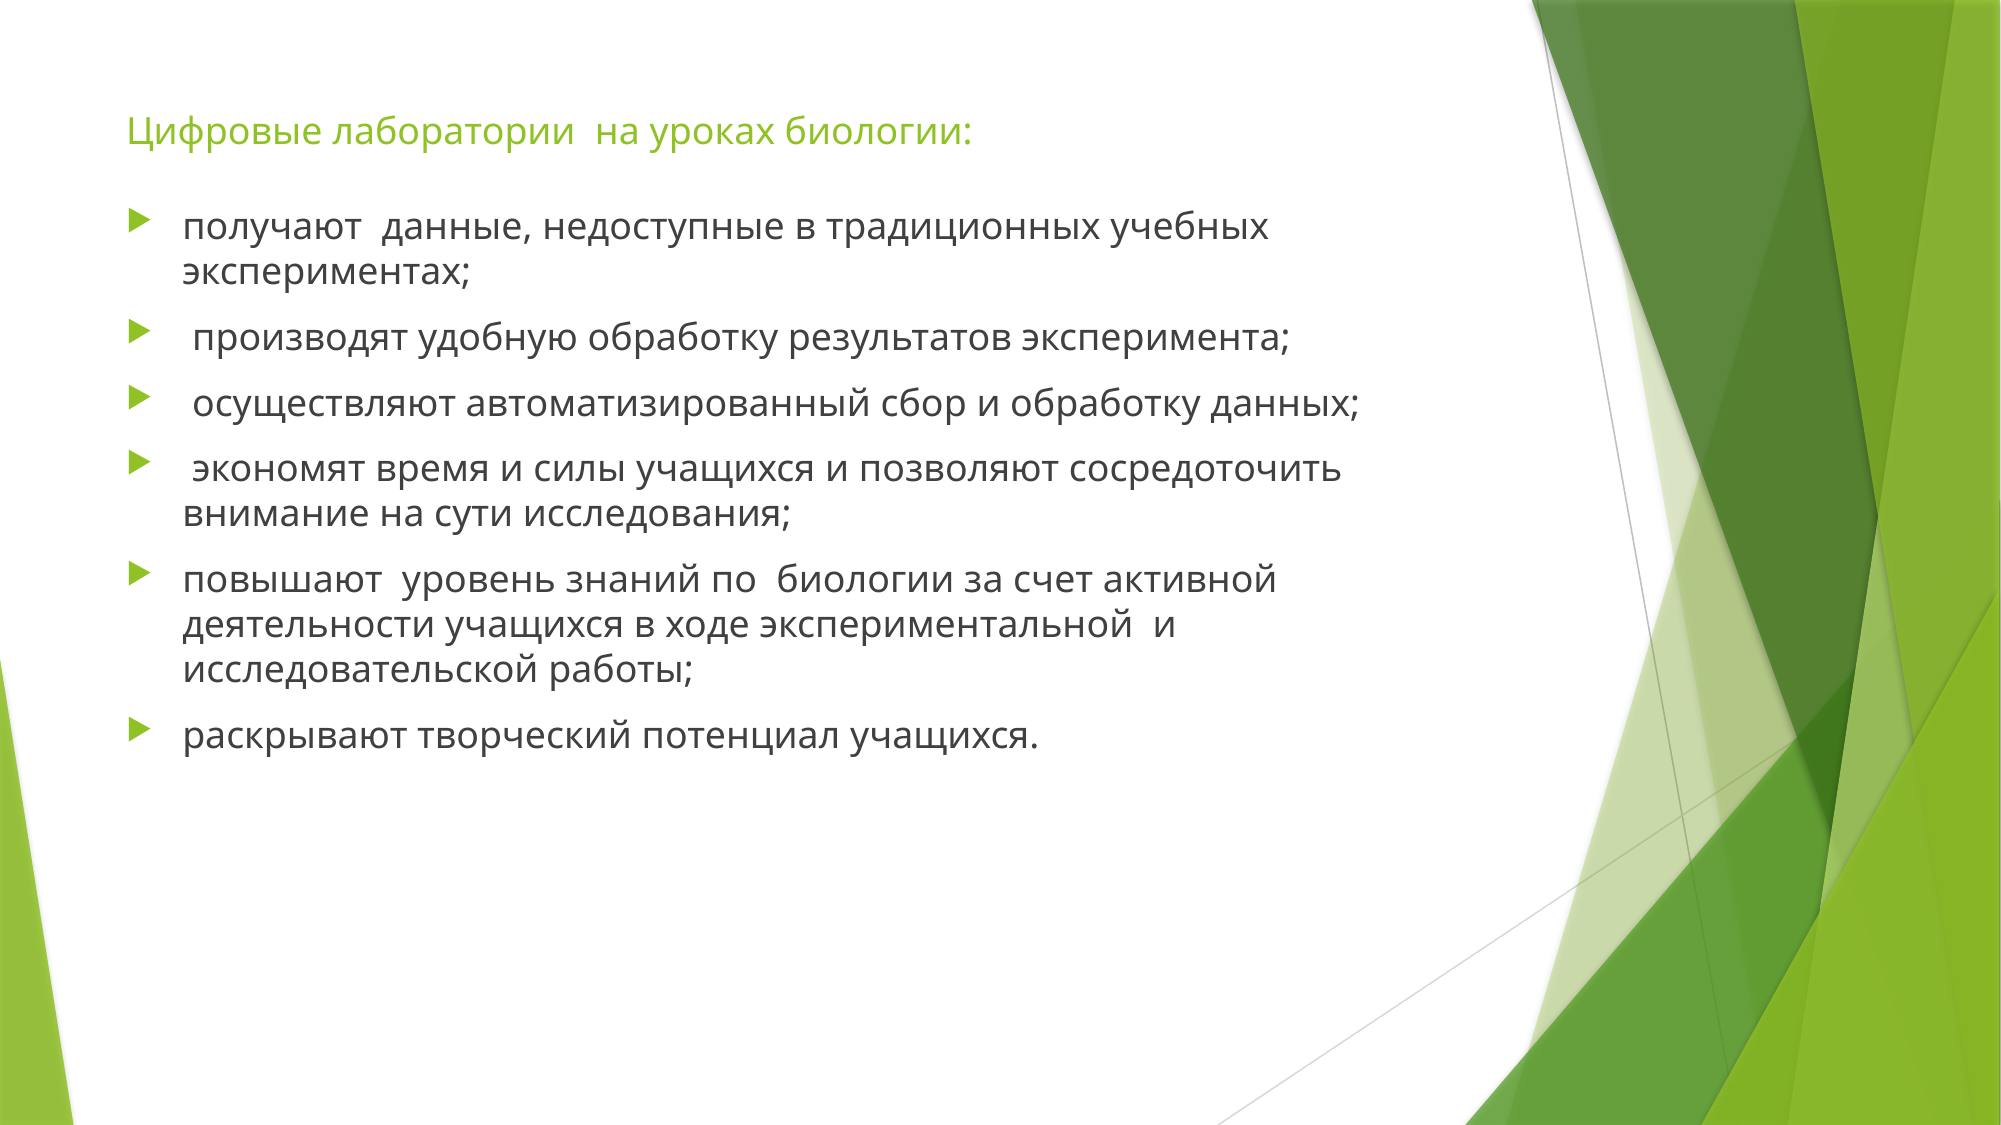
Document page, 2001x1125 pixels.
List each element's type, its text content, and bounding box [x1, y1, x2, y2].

list получают данные, недоступные в традиционных учебных экспериментах; производят удобную обработку результатов эксперимента; осуществляют автоматизированный сбор и обработку данных; экономят время и силы учащихся и позволяют сосредоточить внимание на сути исследования; повышают уровень знаний по биологии за счет активной деятельности учащихся в ходе экспериментальной и исследовательской работы; раскрывают творческий потенциал учащихся. [111, 194, 1522, 991]
title Цифровые лаборатории на уроках биологии: [111, 99, 1522, 194]
